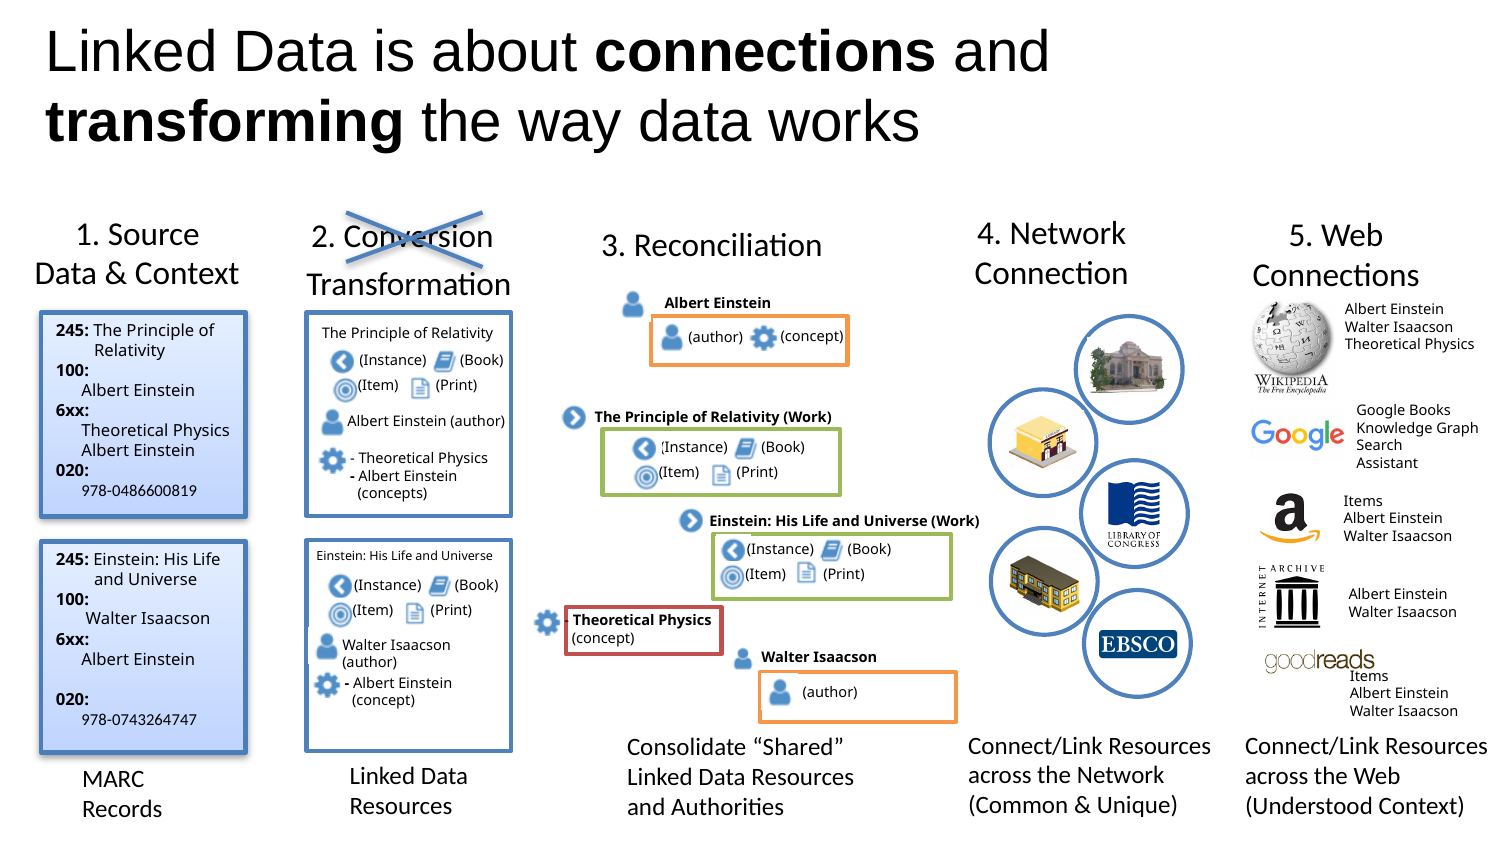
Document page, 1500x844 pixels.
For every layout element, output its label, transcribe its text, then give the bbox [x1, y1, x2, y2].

text_box Transformation [291, 255, 527, 310]
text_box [1228, 292, 1500, 829]
text_box 5. Web Connections [1237, 205, 1435, 291]
text_box Linked Data Resources [334, 753, 484, 827]
text_box 4. Network Connection [959, 203, 1144, 299]
text_box [304, 310, 513, 316]
text_box 245: Einstein: His Life and Universe 100: Walter Isaacson 6xx: Albert Einstein 020: 978-0743264747 [40, 540, 247, 753]
text_box [304, 725, 513, 753]
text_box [531, 285, 1007, 830]
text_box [951, 315, 1223, 828]
text_box MARC Records [67, 761, 178, 830]
text_box 2. Conversion [296, 206, 510, 255]
text_box 1. Source Data & Context [19, 204, 255, 299]
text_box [306, 316, 525, 511]
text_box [345, 212, 483, 268]
title Linked Data is about connections and transforming the way data works [30, 13, 1381, 154]
text_box 245: The Principle of Relativity 100: Albert Einstein 6xx: Theoretical Physics Albert Einstein 020: 978-0486600819 [40, 312, 247, 517]
text_box 3. Reconciliation [586, 215, 838, 271]
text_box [301, 540, 525, 717]
